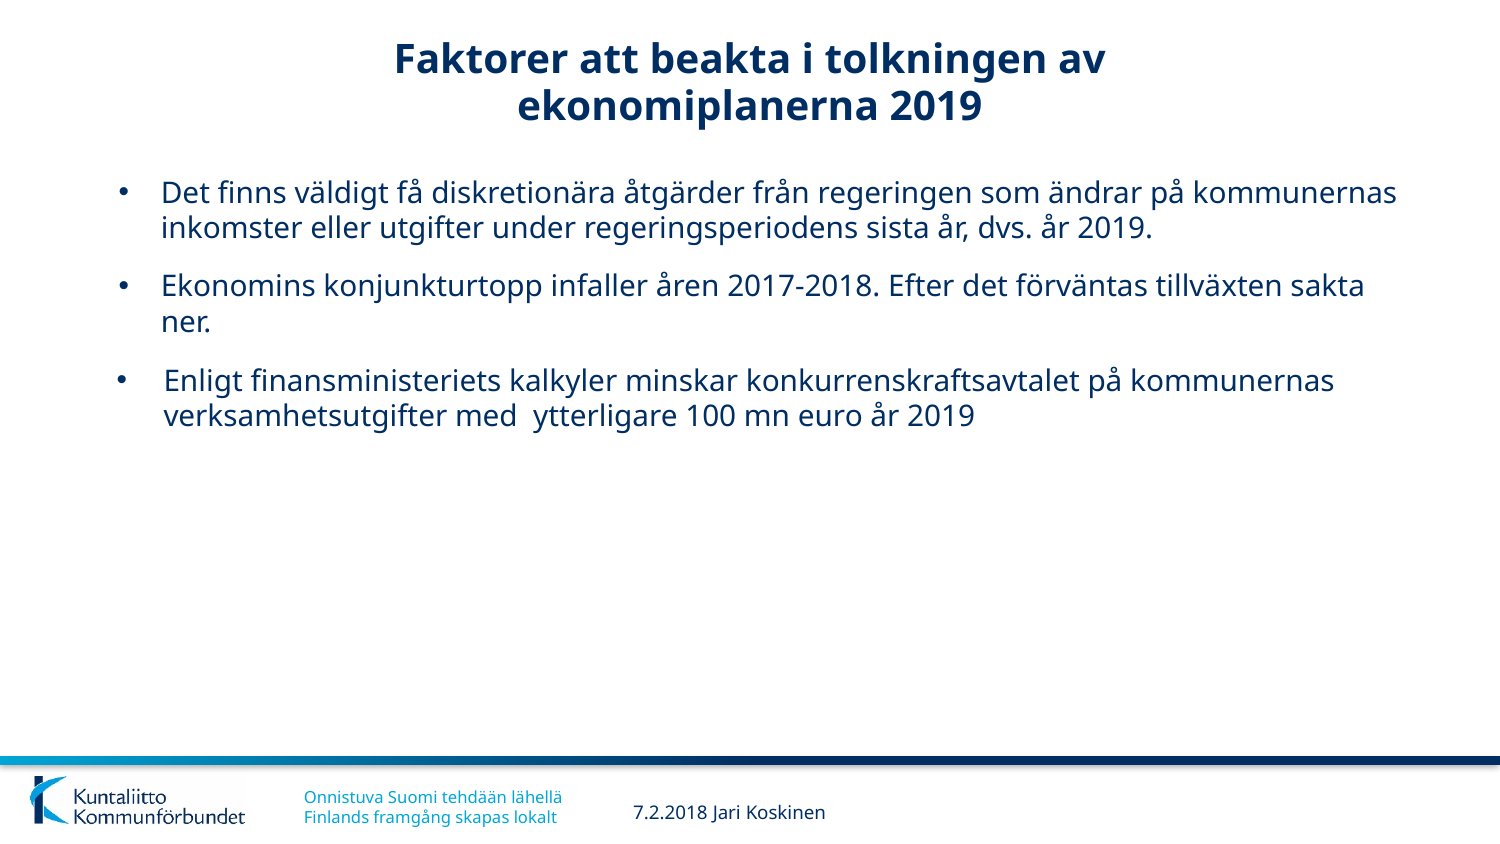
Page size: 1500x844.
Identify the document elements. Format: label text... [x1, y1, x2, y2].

text_box Det finns väldigt få diskretionära åtgärder från regeringen som ändrar på kommunernas inkomster eller utgifter under regeringsperiodens sista år, dvs. år 2019. [118, 173, 1483, 246]
text_box Enligt finansministeriets kalkyler minskar konkurrenskraftsavtalet på kommunernas verksamhetsutgifter med ytterligare 100 mn euro år 2019 [116, 361, 1365, 433]
footer 7.2.2018 Jari Koskinen [618, 793, 888, 825]
picture [29, 773, 246, 825]
text_box Ekonomins konjunkturtopp infaller åren 2017-2018. Efter det förväntas tillväxten sakta ner. [118, 267, 1389, 339]
text_box Faktorer att beakta i tolkningen av ekonomiplanerna 2019 [218, 29, 1282, 137]
